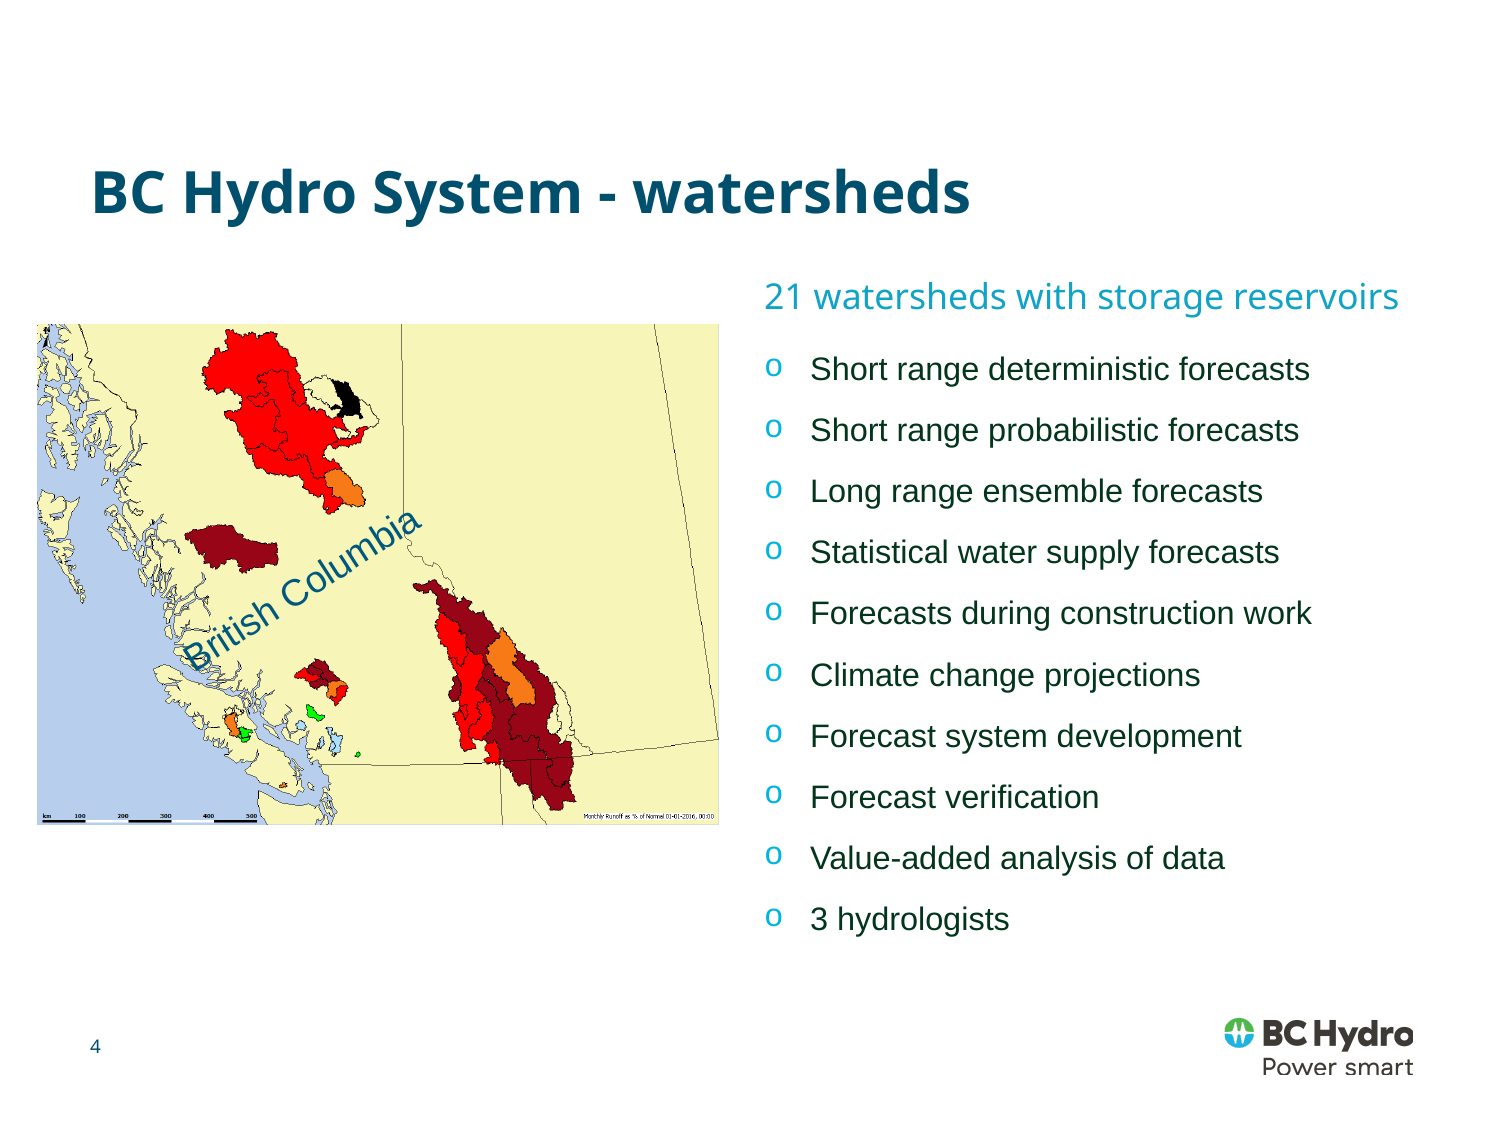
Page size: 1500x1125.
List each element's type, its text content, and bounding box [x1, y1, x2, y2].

title BC Hydro System - watersheds [75, 130, 1425, 263]
list Short range deterministic forecasts Short range probabilistic forecasts Long range ensemble forecasts Statistical water supply forecasts Forecasts during construction work Climate change projections Forecast system development Forecast verification Value-added analysis of data 3 hydrologists [749, 325, 1425, 951]
slide_number 4 [75, 1017, 134, 1078]
list 21 watersheds with storage reservoirs [749, 262, 1425, 325]
picture [37, 324, 719, 826]
